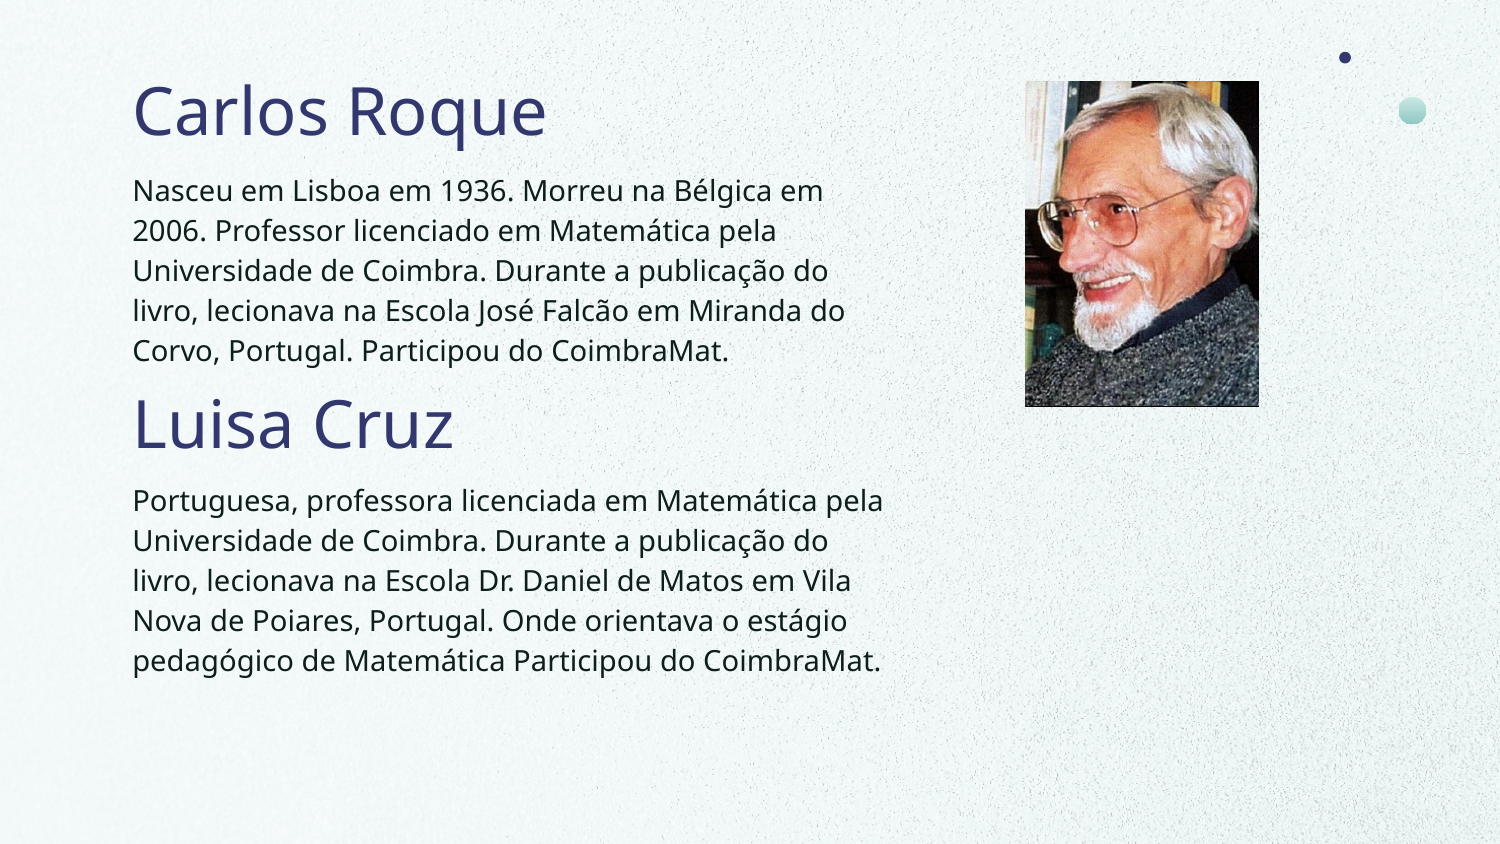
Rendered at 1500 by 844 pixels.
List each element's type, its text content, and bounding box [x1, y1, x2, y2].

picture [1025, 80, 1259, 407]
title Carlos Roque [117, 53, 1383, 164]
text_box Portuguesa, professora licenciada em Matemática pela Universidade de Coimbra. Durante a publicação do livro, lecionava na Escola Dr. Daniel de Matos em Vila Nova de Poiares, Portugal. Onde orientava o estágio pedagógico de Matemática Participou do CoimbraMat. [117, 461, 912, 725]
text_box Nasceu em Lisboa em 1936. Morreu na Bélgica em 2006. Professor licenciado em Matemática pela Universidade de Coimbra. Durante a publicação do livro, lecionava na Escola José Falcão em Miranda do Corvo, Portugal. Participou do CoimbraMat. [117, 164, 912, 376]
text_box Luisa Cruz [117, 366, 785, 461]
